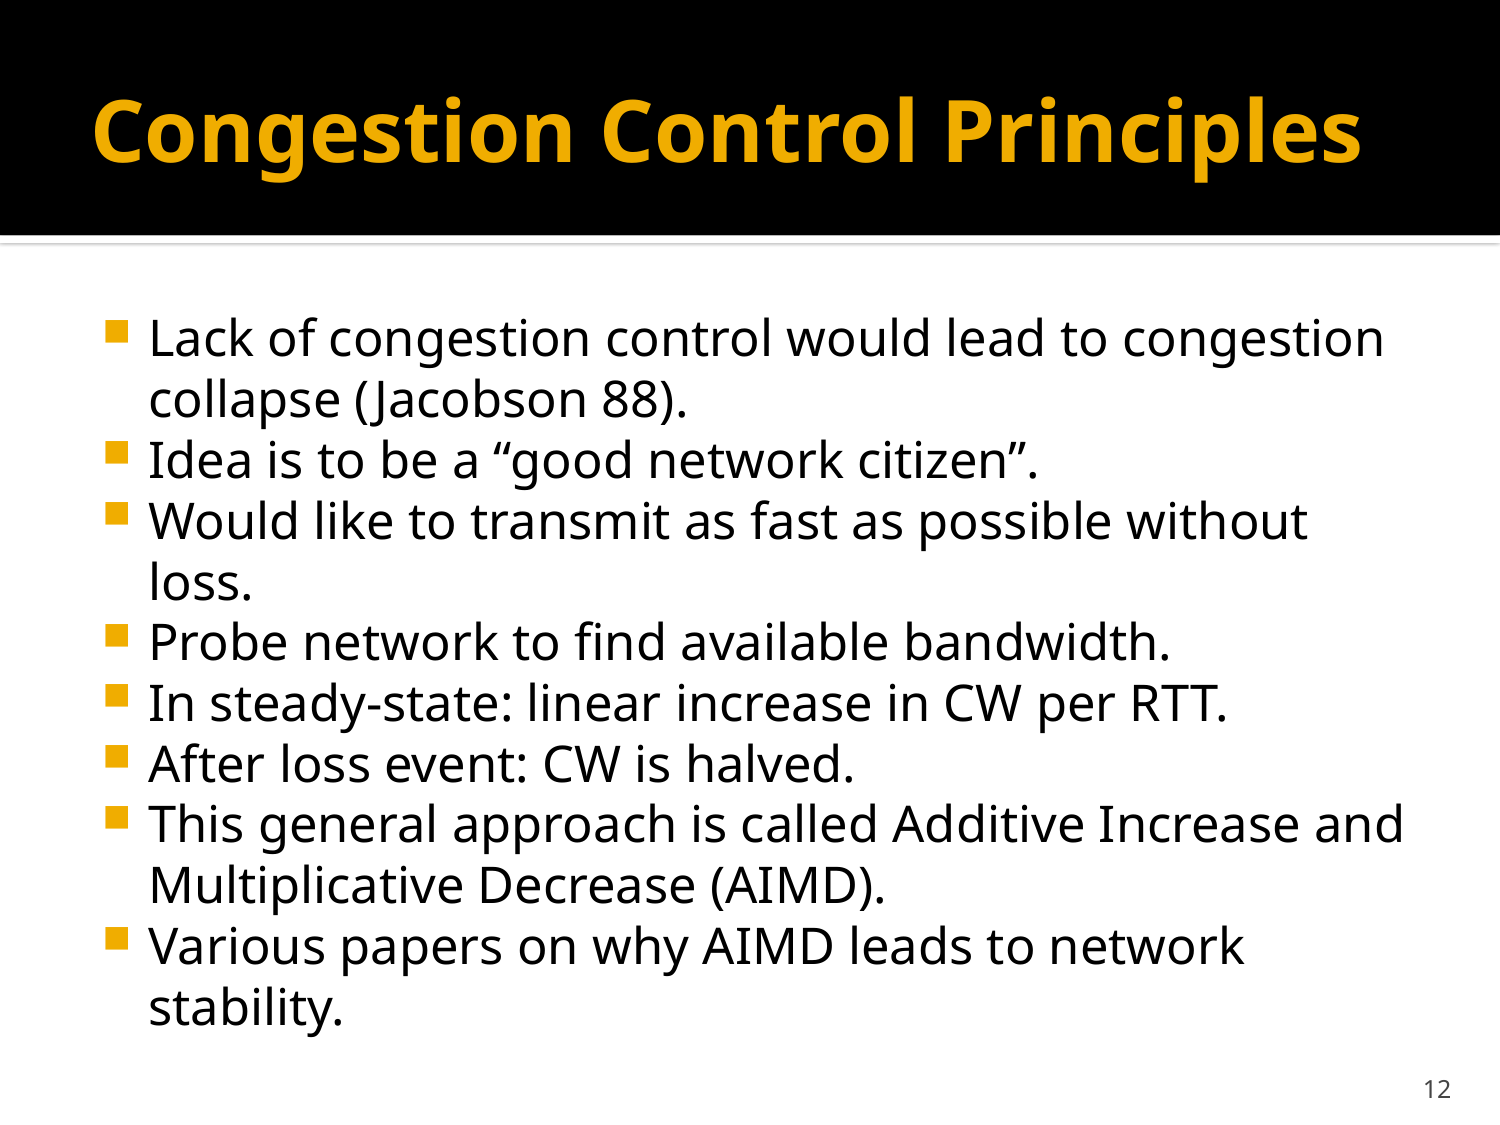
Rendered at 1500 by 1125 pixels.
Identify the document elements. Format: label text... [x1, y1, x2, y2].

list Lack of congestion control would lead to congestion collapse (Jacobson 88). Idea is to be a “good network citizen”. Would like to transmit as fast as possible without loss. Probe network to find available bandwidth. In steady-state: linear increase in CW per RTT. After loss event: CW is halved. This general approach is called Additive Increase and Multiplicative Decrease (AIMD). Various papers on why AIMD leads to network stability. [75, 291, 1425, 1050]
title Congestion Control Principles [75, 25, 1425, 231]
slide_number 12 [1345, 1062, 1467, 1108]
